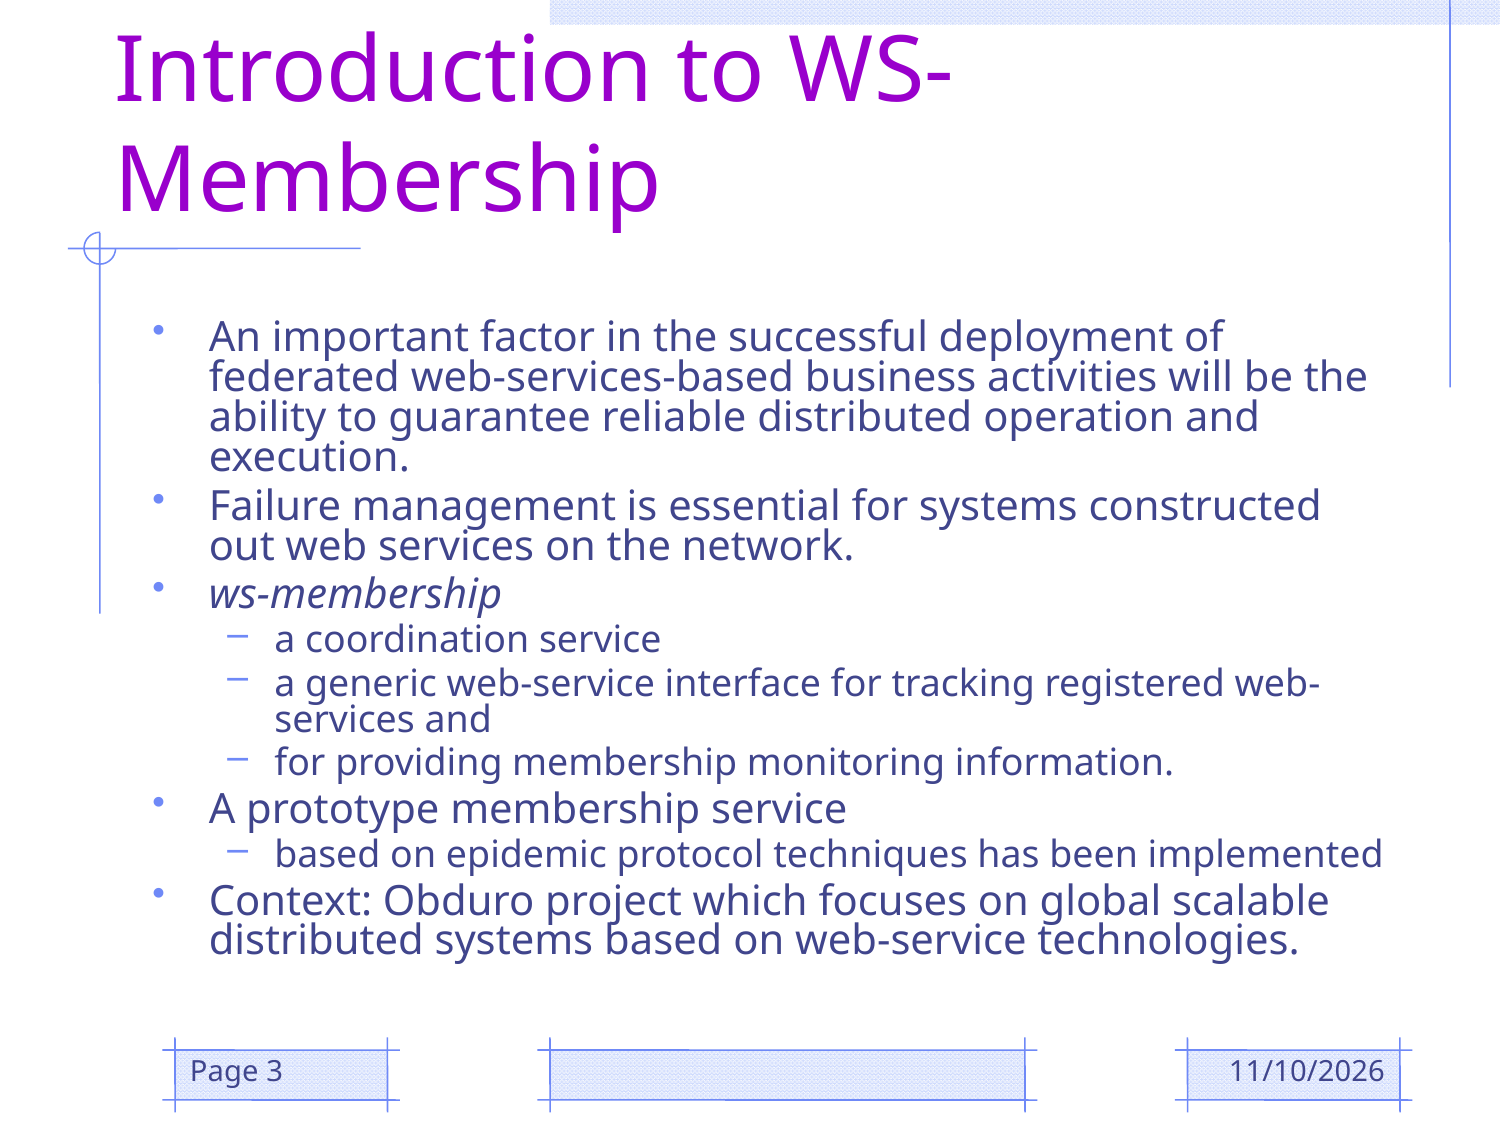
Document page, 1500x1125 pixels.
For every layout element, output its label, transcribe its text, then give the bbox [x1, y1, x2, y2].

picture [549, 0, 1449, 25]
picture [1451, 0, 1500, 25]
list An important factor in the successful deployment of federated web-services-based business activities will be the ability to guarantee reliable distributed operation and execution. Failure management is essential for systems constructed out web services on the network. ws-membership a coordination service a generic web-service interface for tracking registered web-services and for providing membership monitoring information. A prototype membership service based on epidemic protocol techniques has been implemented Context: Obduro project which focuses on global scalable distributed systems based on web-service technologies. [137, 312, 1413, 988]
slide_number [1087, 1024, 1401, 1101]
slide_number Page 3 [174, 1024, 488, 1101]
picture [551, 1051, 1024, 1099]
title Introduction to WS-Membership [99, 50, 1375, 238]
